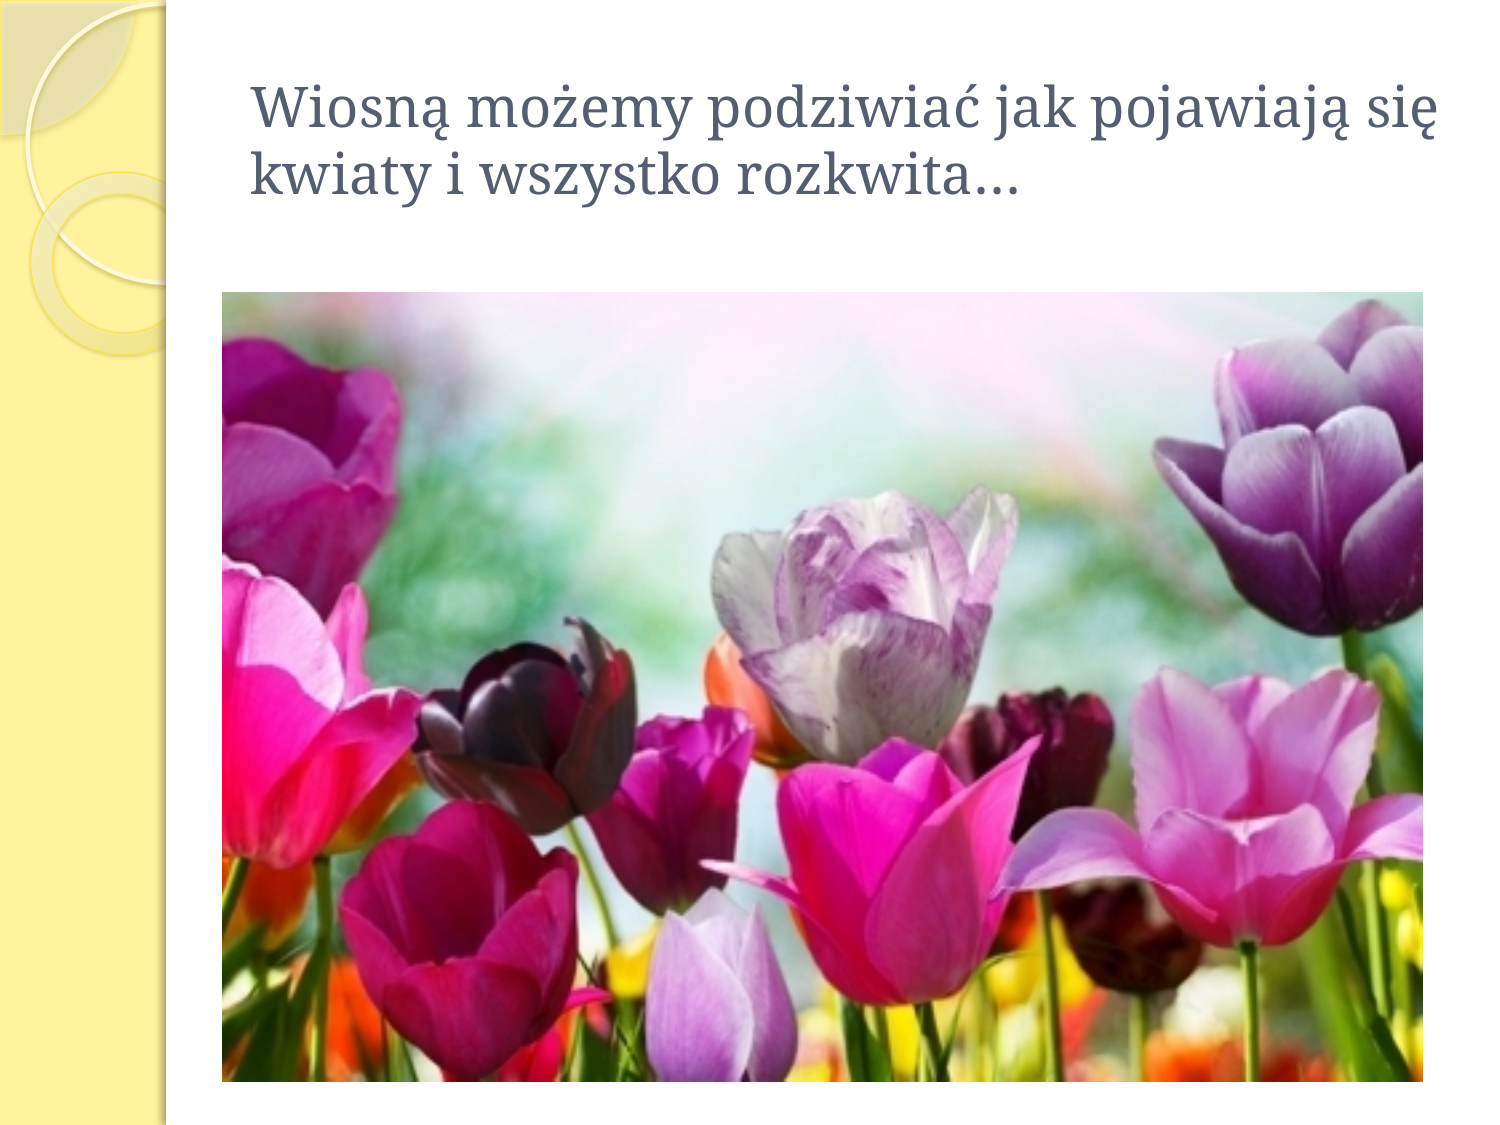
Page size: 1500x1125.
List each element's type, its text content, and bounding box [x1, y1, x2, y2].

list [222, 292, 1423, 1083]
title Wiosną możemy podziwiać jak pojawiają się kwiaty i wszystko rozkwita… [235, 45, 1466, 233]
